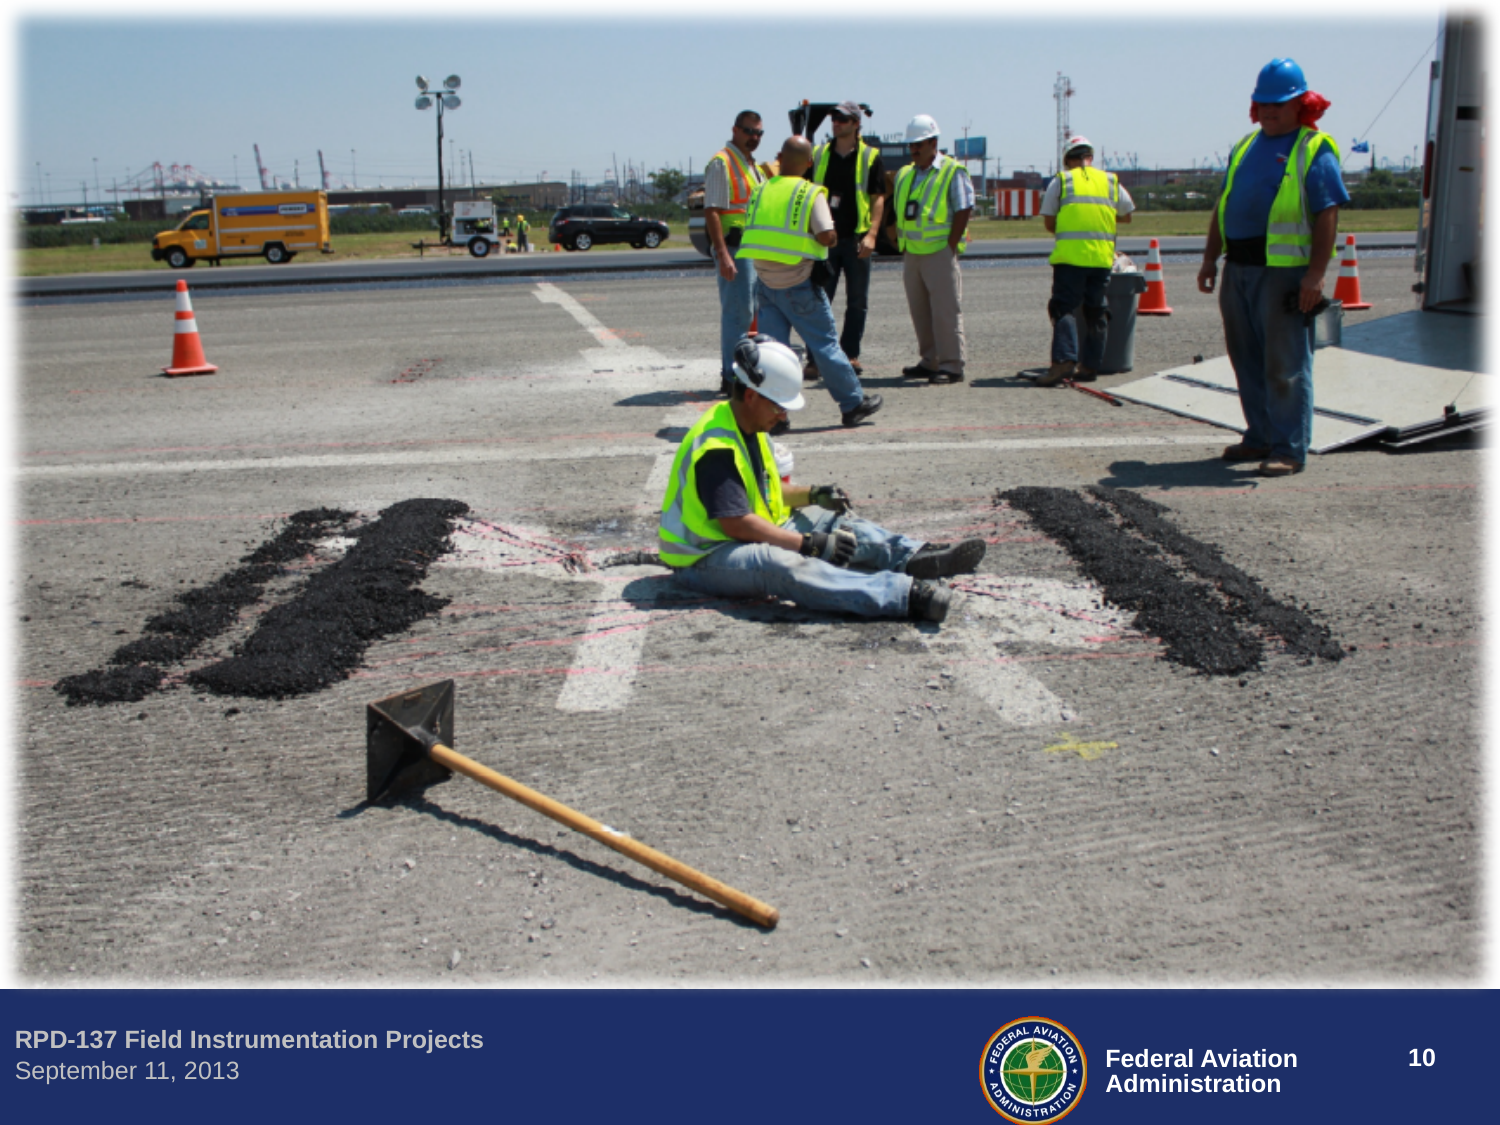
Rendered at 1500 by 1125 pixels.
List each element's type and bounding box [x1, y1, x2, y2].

picture [978, 1016, 1087, 1125]
picture [0, 0, 1500, 1001]
